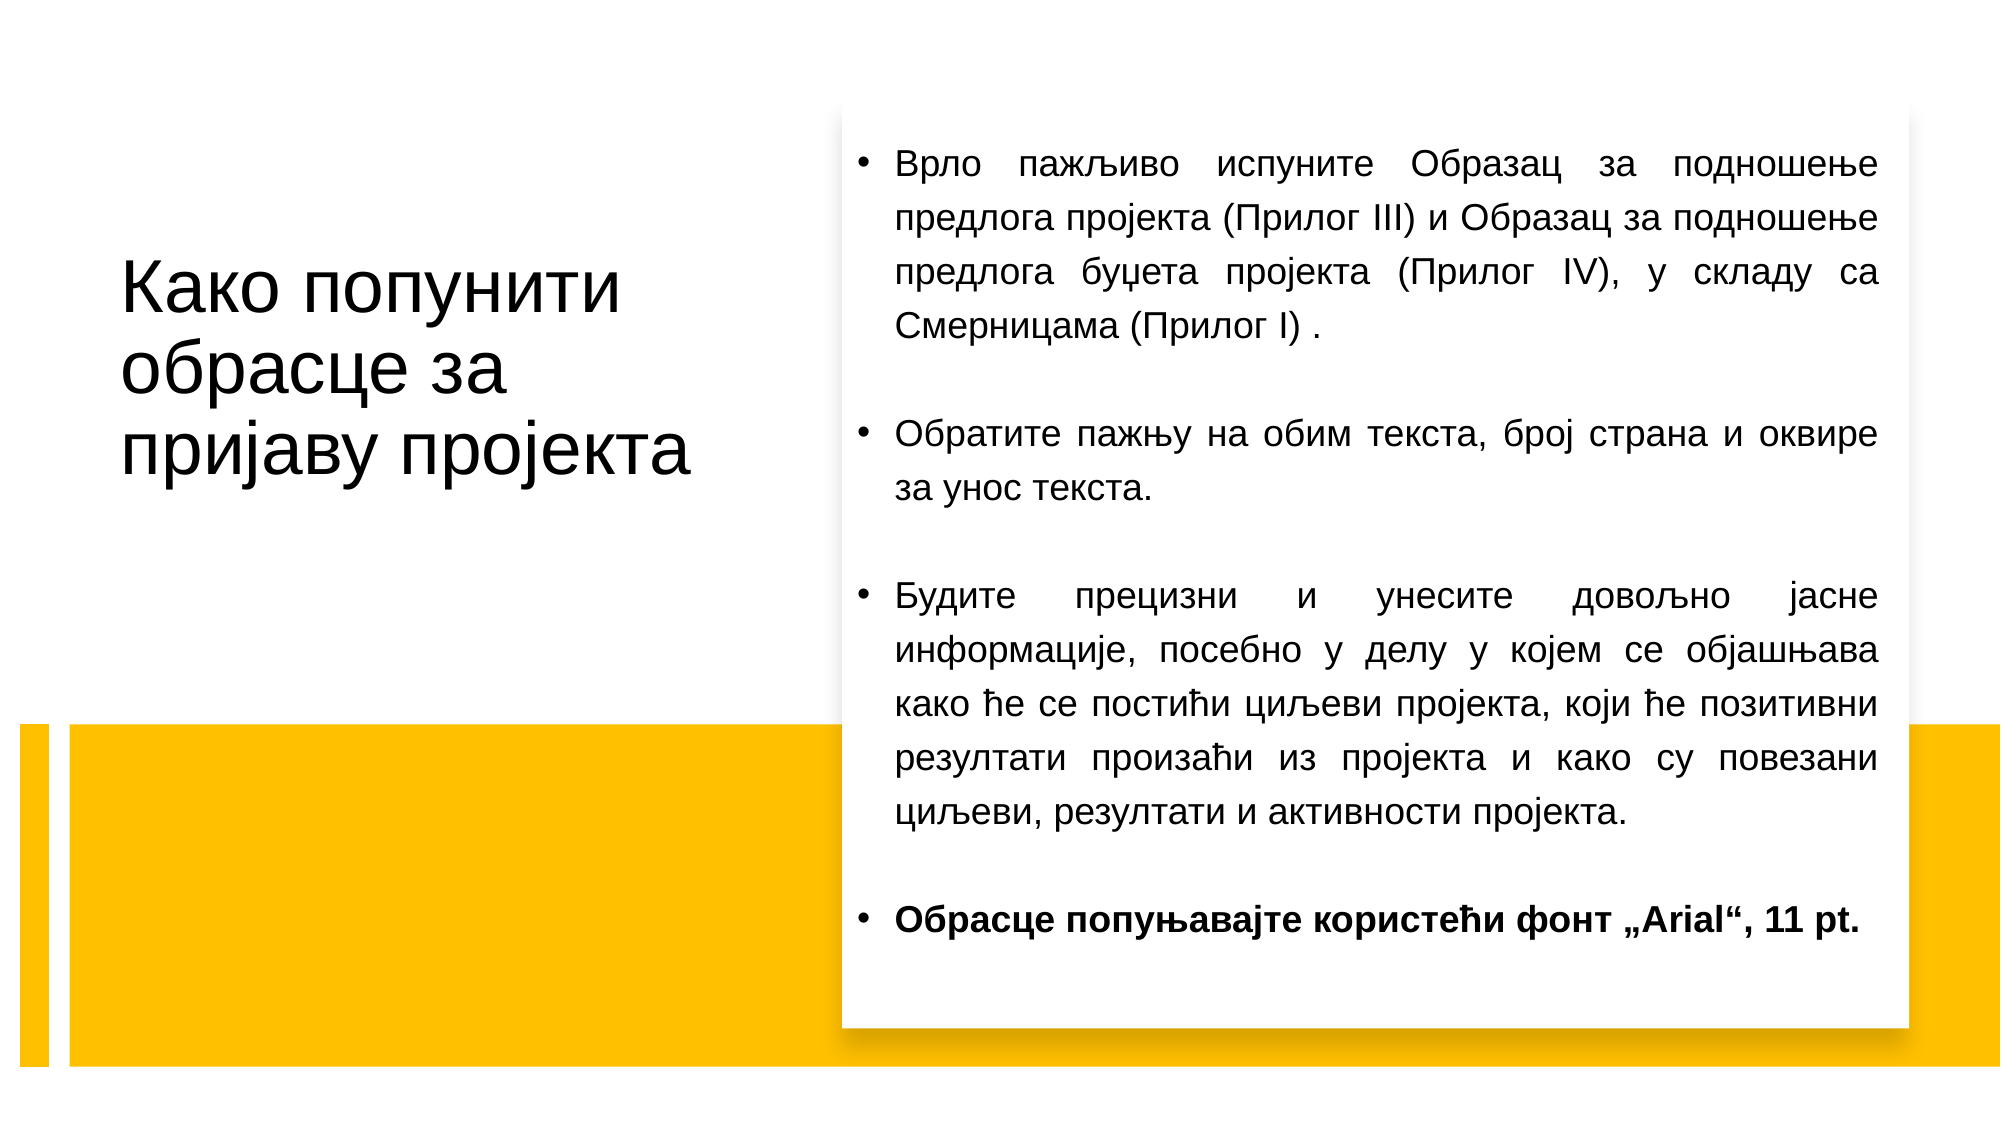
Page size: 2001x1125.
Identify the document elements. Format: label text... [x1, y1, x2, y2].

text_box [0, 0, 2000, 1125]
title Како попунити обрасце за пријаву пројекта [105, 239, 770, 682]
list Врло пажљиво испуните Образац за подношење предлога пројекта (Прилог III) и Образац за подношење предлога буџета пројекта (Прилог IV), у складу са Смерницама (Прилог I) . Обратите пажњу на обим текста, број страна и оквире за унос текста. Будите прецизни и унесите довољно јасне информације, посебно у делу у којем се објашњава како ће се постићи циљеви пројекта, који ће позитивни резултати произаћи из пројекта и како су повезани циљеви, резултати и активности пројекта. Обрасце попуњавајте користећи фонт „Arial“, 11 pt. [842, 122, 1895, 724]
text_box [841, 95, 1910, 724]
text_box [34, 724, 2000, 1067]
